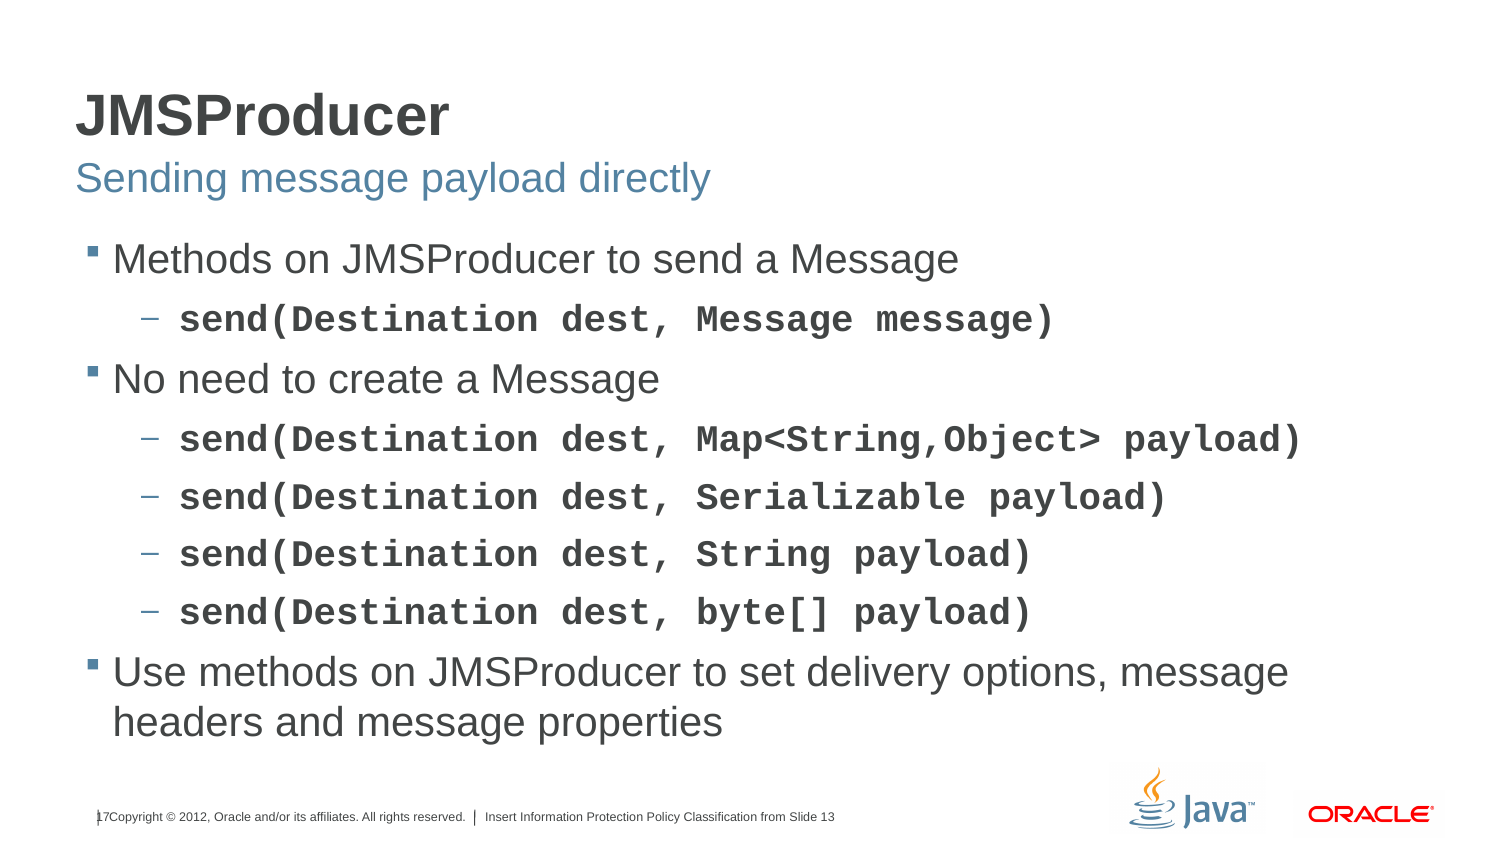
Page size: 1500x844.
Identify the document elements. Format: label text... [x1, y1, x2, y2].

picture [1293, 790, 1445, 838]
list Methods on JMSProducer to send a Message send(Destination dest, Message message) No need to create a Message send(Destination dest, Map<String,Object> payload) send(Destination dest, Serializable payload) send(Destination dest, String payload) send(Destination dest, byte[] payload) Use methods on JMSProducer to set delivery options, message headers and message properties [75, 231, 1425, 734]
list Sending message payload directly [75, 150, 1425, 201]
picture [1109, 762, 1266, 834]
title JMSProducer [75, 78, 1425, 149]
